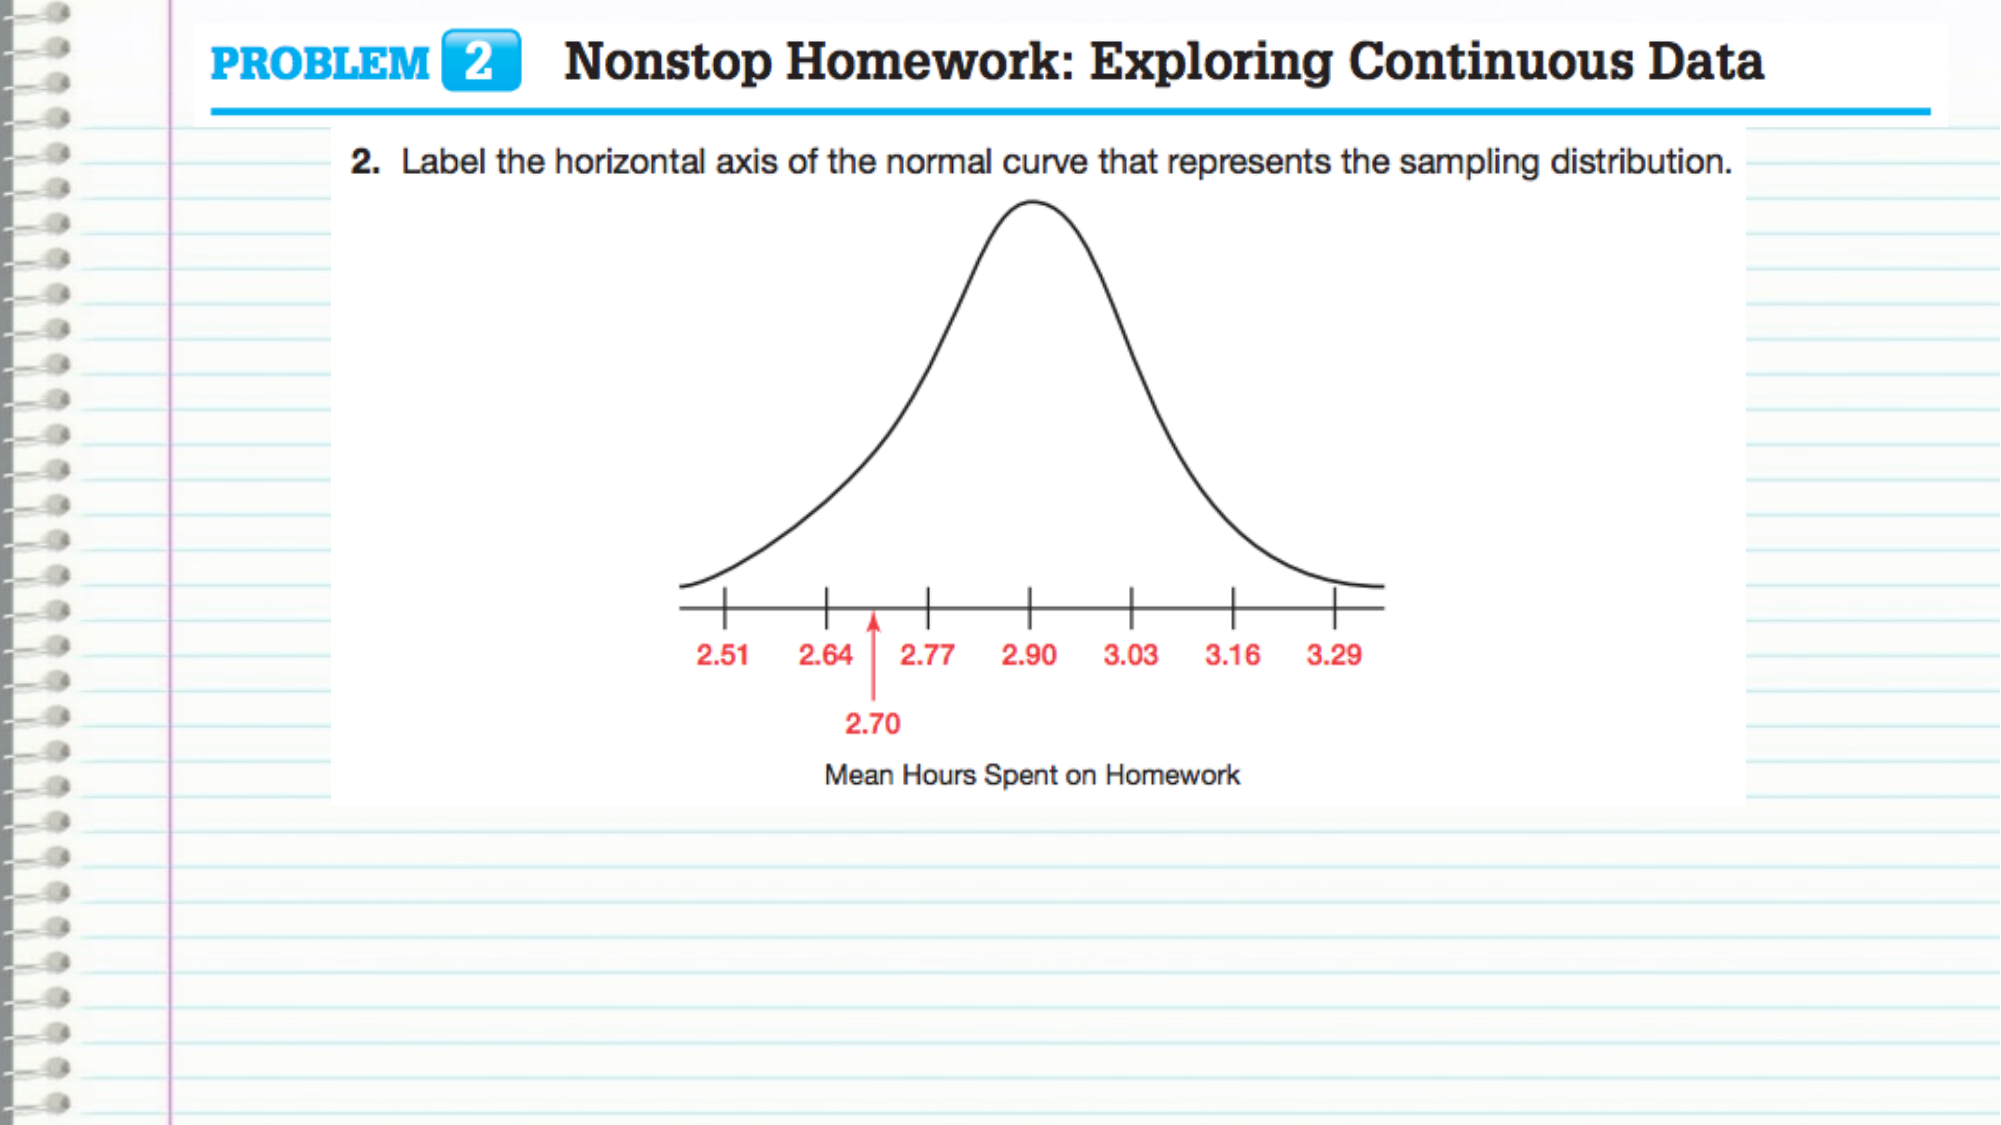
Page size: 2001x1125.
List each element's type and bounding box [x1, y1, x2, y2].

picture [194, 23, 1948, 806]
